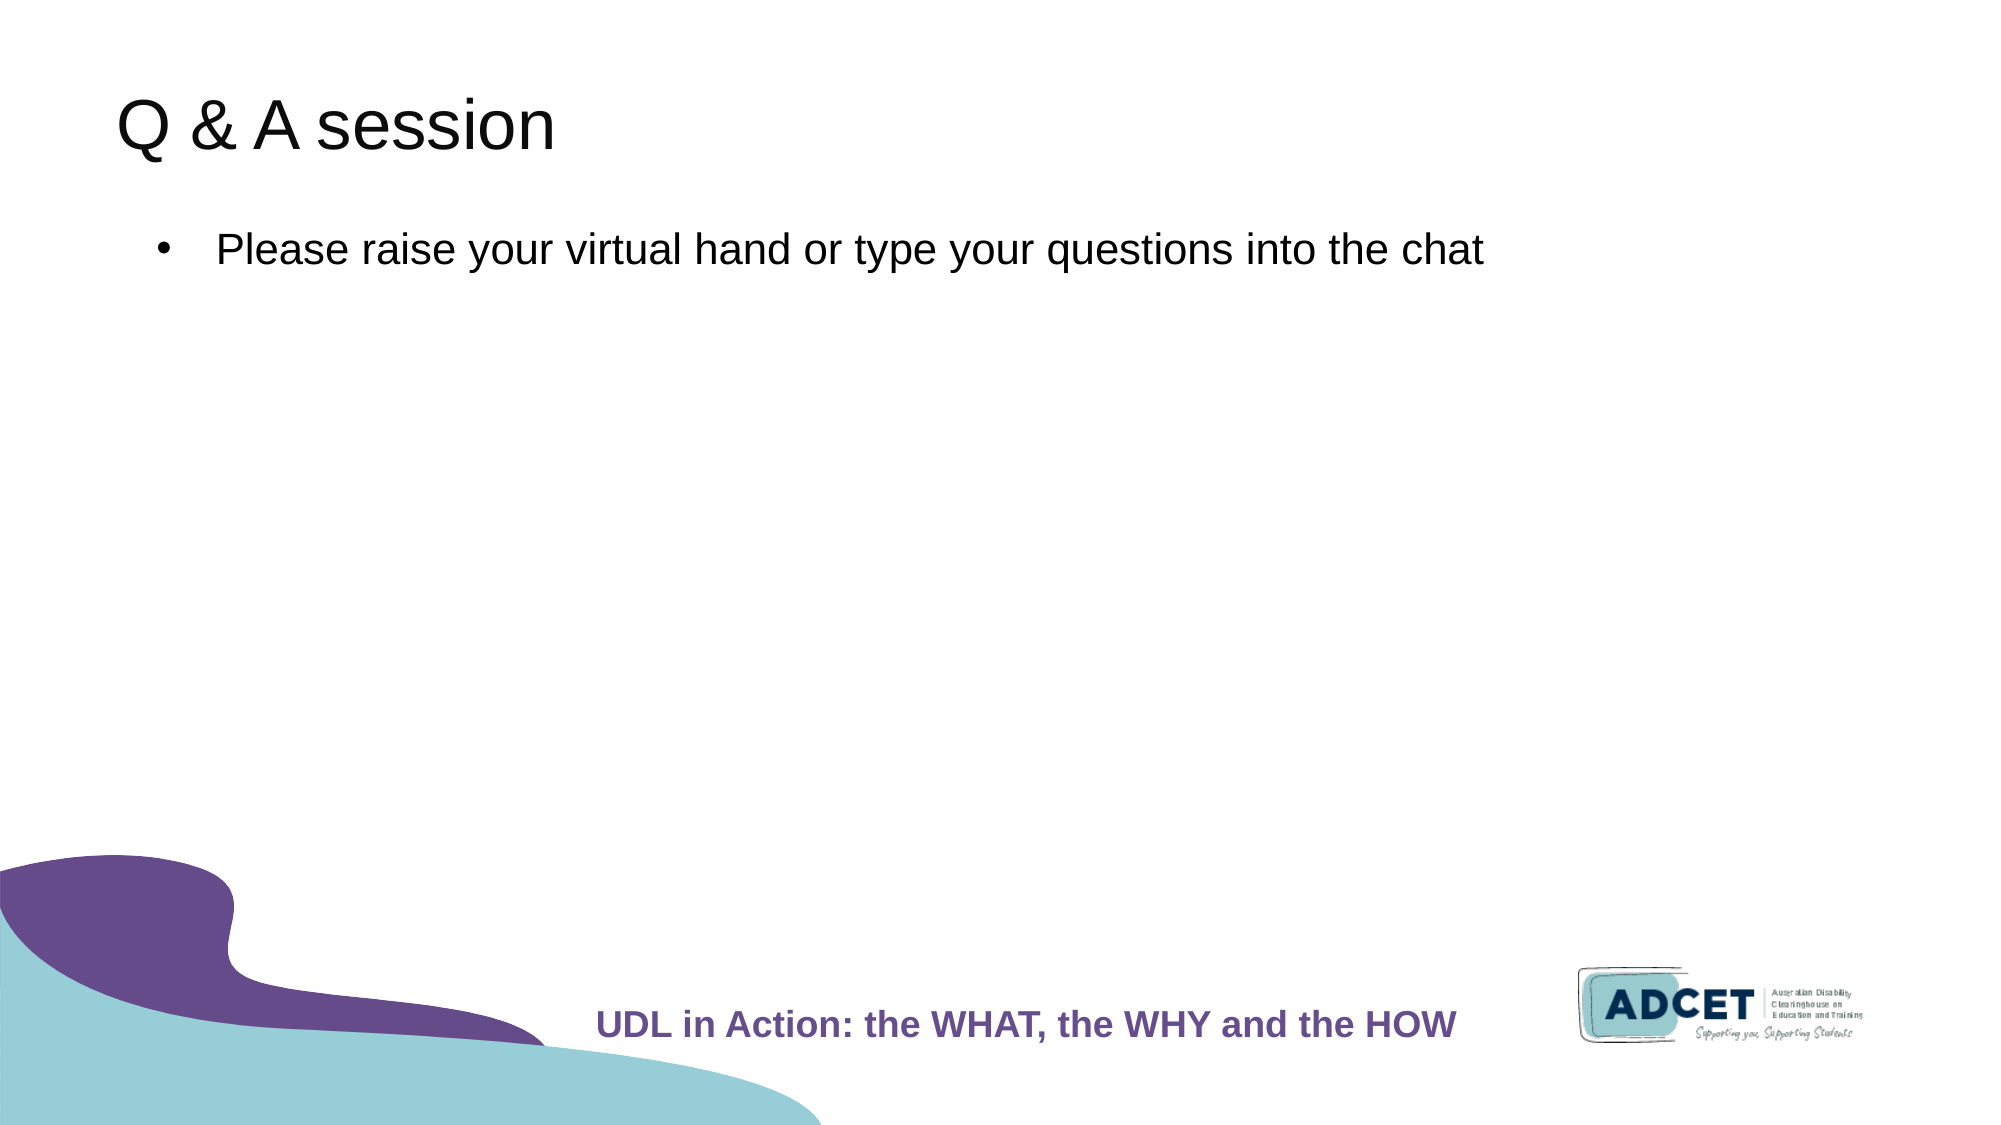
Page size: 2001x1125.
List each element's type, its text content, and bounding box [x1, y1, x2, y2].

picture [1578, 967, 1863, 1043]
picture [0, 601, 825, 1125]
title Q & A session [101, 80, 1899, 245]
list Please raise your virtual hand or type your questions into the chat [125, 213, 1924, 842]
